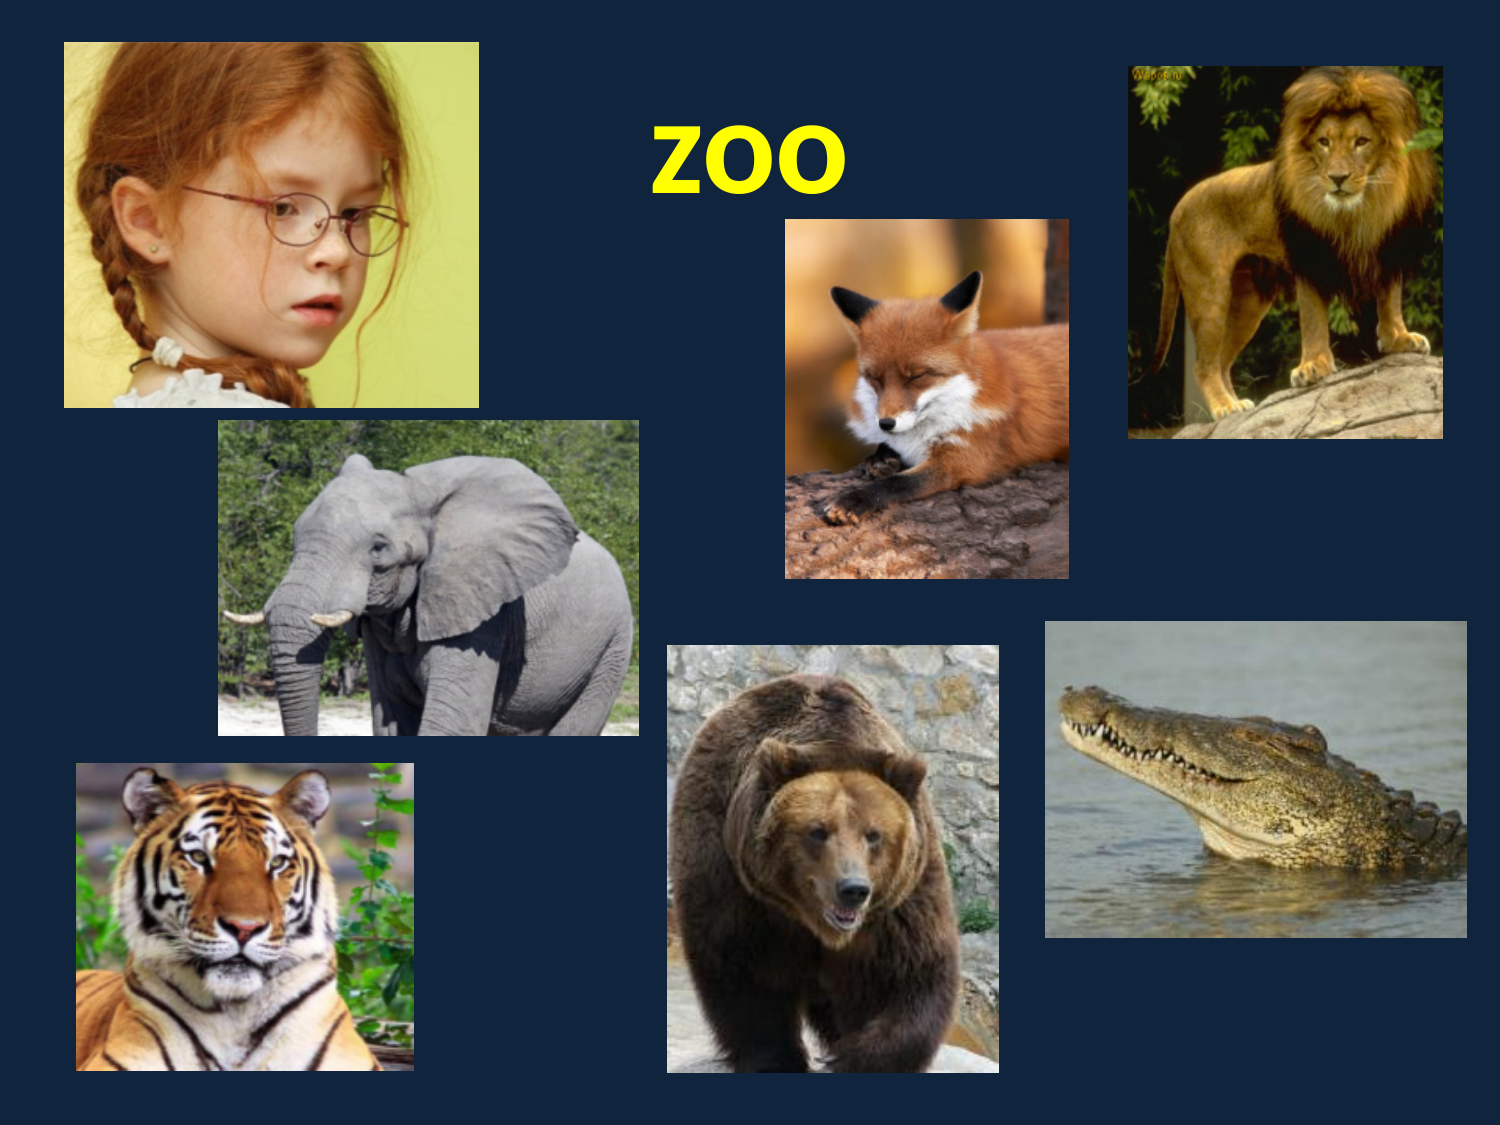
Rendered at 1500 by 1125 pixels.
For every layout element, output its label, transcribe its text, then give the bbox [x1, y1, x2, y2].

picture [218, 420, 639, 737]
picture [667, 644, 999, 1073]
picture [785, 219, 1070, 579]
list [1127, 66, 1443, 439]
picture [76, 763, 414, 1071]
picture [64, 42, 479, 408]
picture [1045, 621, 1468, 938]
title zoo [481, 45, 1425, 233]
